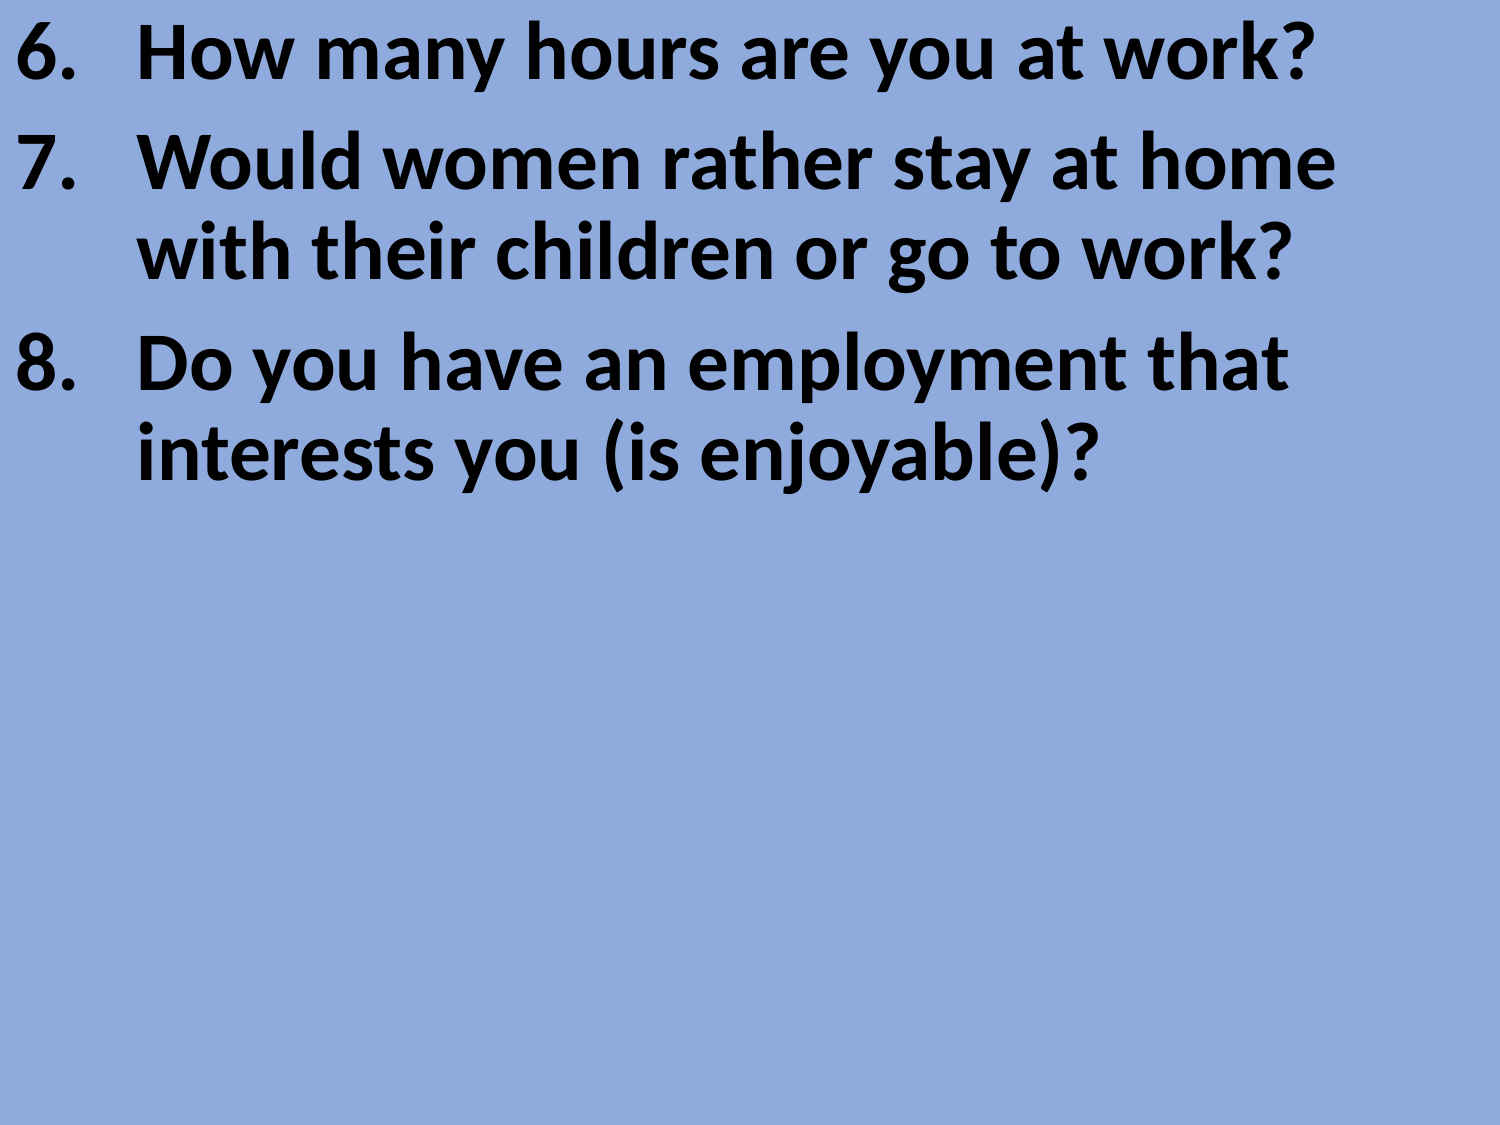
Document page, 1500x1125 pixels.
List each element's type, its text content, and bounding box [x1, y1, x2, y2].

list How many hours are you at work? Would women rather stay at home with their children or go to work? Do you have an employment that interests you (is enjoyable)? [0, 0, 1500, 1125]
